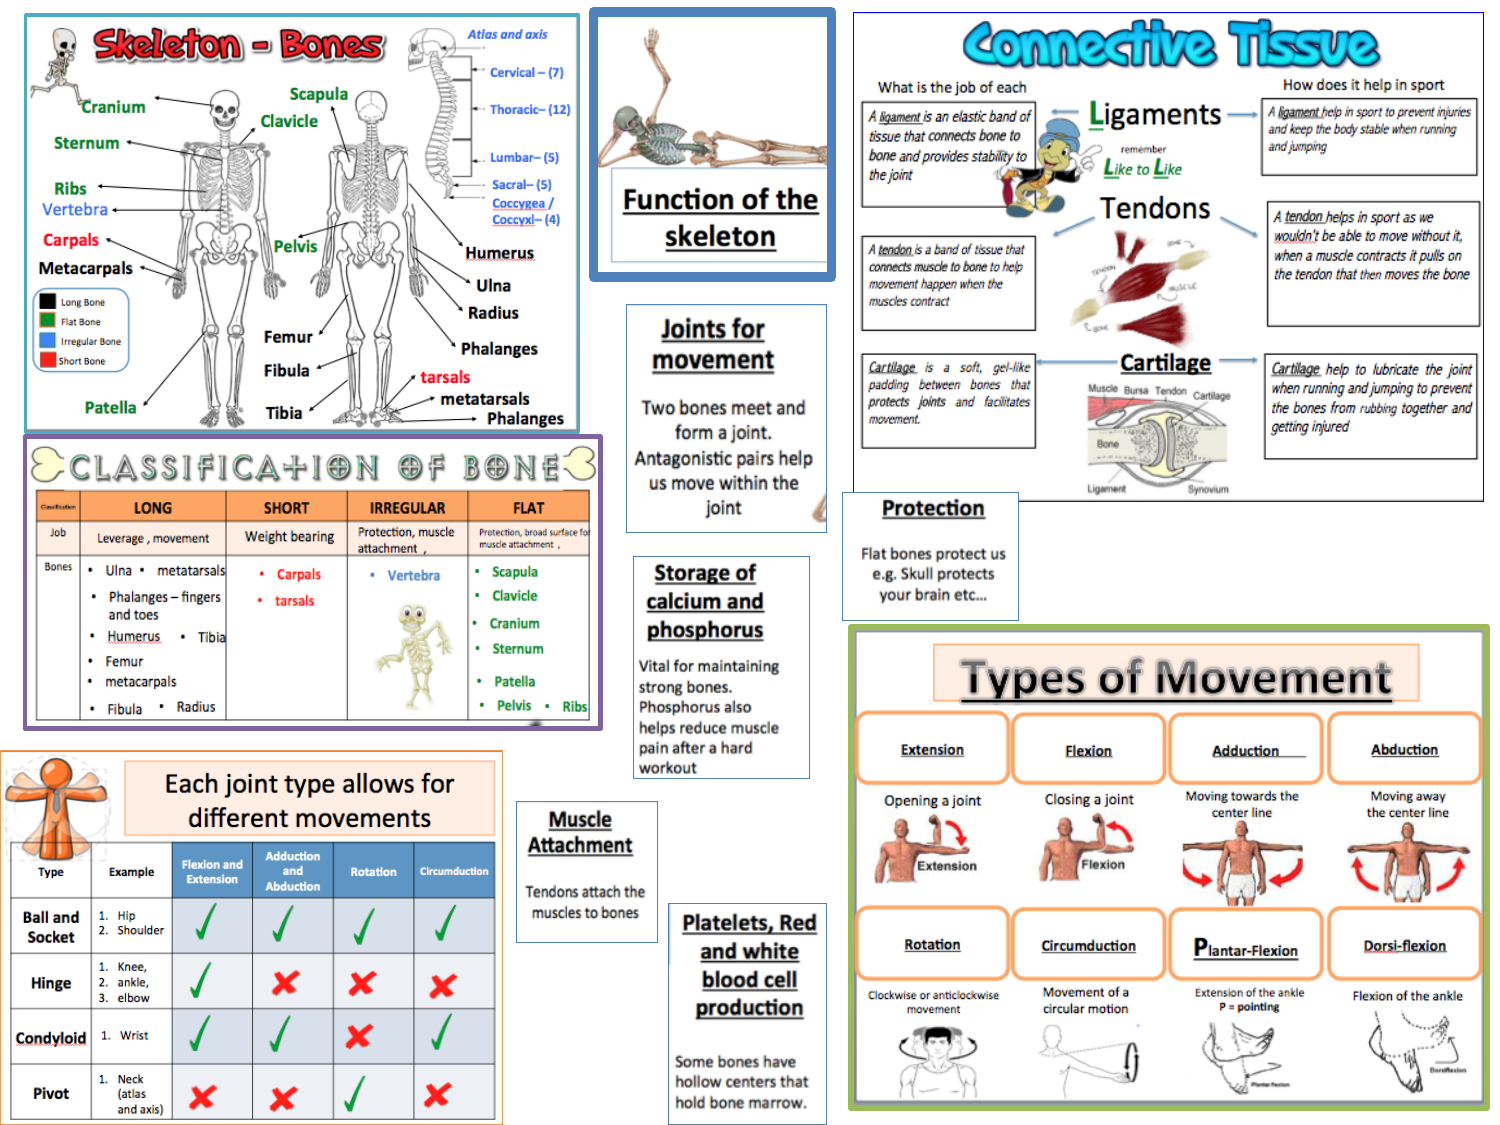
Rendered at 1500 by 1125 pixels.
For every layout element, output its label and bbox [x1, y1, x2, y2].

picture [26, 16, 578, 431]
picture [626, 304, 828, 533]
picture [633, 556, 811, 779]
picture [597, 16, 828, 273]
picture [26, 438, 599, 727]
picture [841, 12, 1484, 622]
picture [516, 801, 658, 943]
picture [853, 629, 1484, 1105]
picture [668, 902, 828, 1125]
picture [0, 749, 504, 1125]
